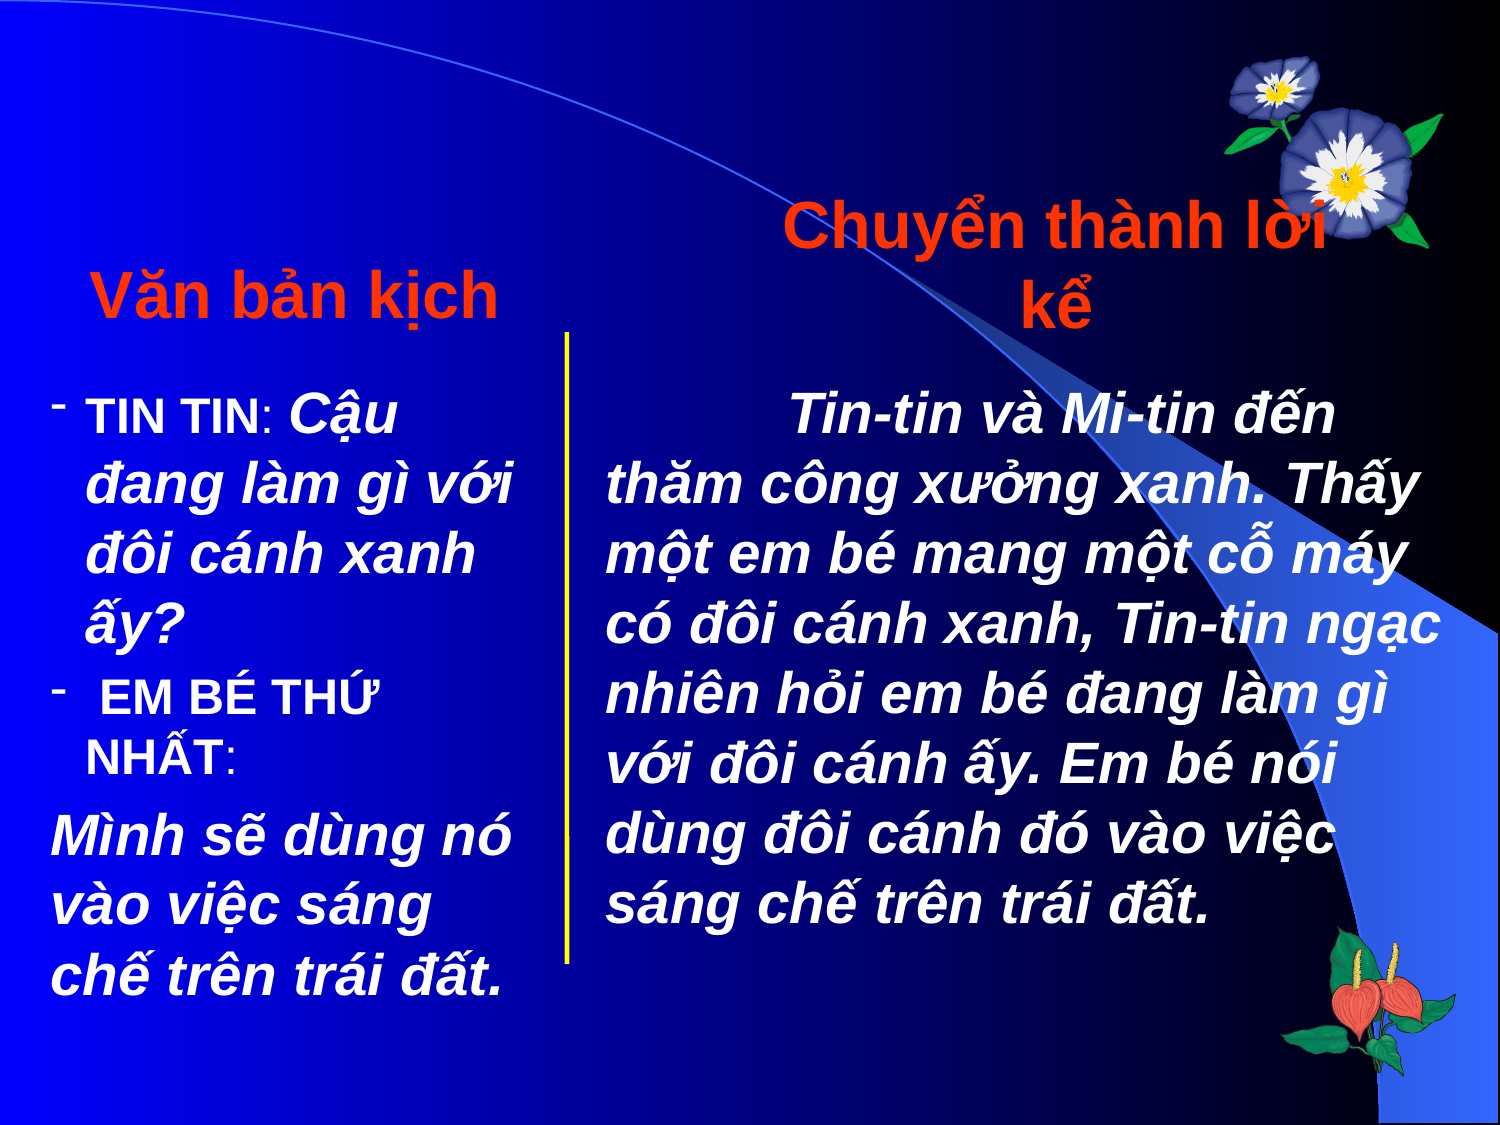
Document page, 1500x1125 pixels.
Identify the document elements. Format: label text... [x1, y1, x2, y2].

text_box Tin-tin và Mi-tin đến thăm công xưởng xanh. Thấy một em bé mang một cỗ máy có đôi cánh xanh, Tin-tin ngạc nhiên hỏi em bé đang làm gì với đôi cánh ấy. Em bé nói dùng đôi cánh đó vào việc sáng chế trên trái đất. [590, 367, 1489, 943]
text_box TIN TIN: Cậu đang làm gì với đôi cánh xanh ấy? EM BÉ THỨ NHẤT: Mình sẽ dùng nó vào việc sáng chế trên trái đất. [35, 367, 556, 1014]
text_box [1222, 54, 1447, 252]
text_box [1279, 925, 1457, 1079]
text_box Văn bản kịch [41, 244, 550, 340]
text_box Chuyển thành lời kể [737, 174, 1376, 350]
